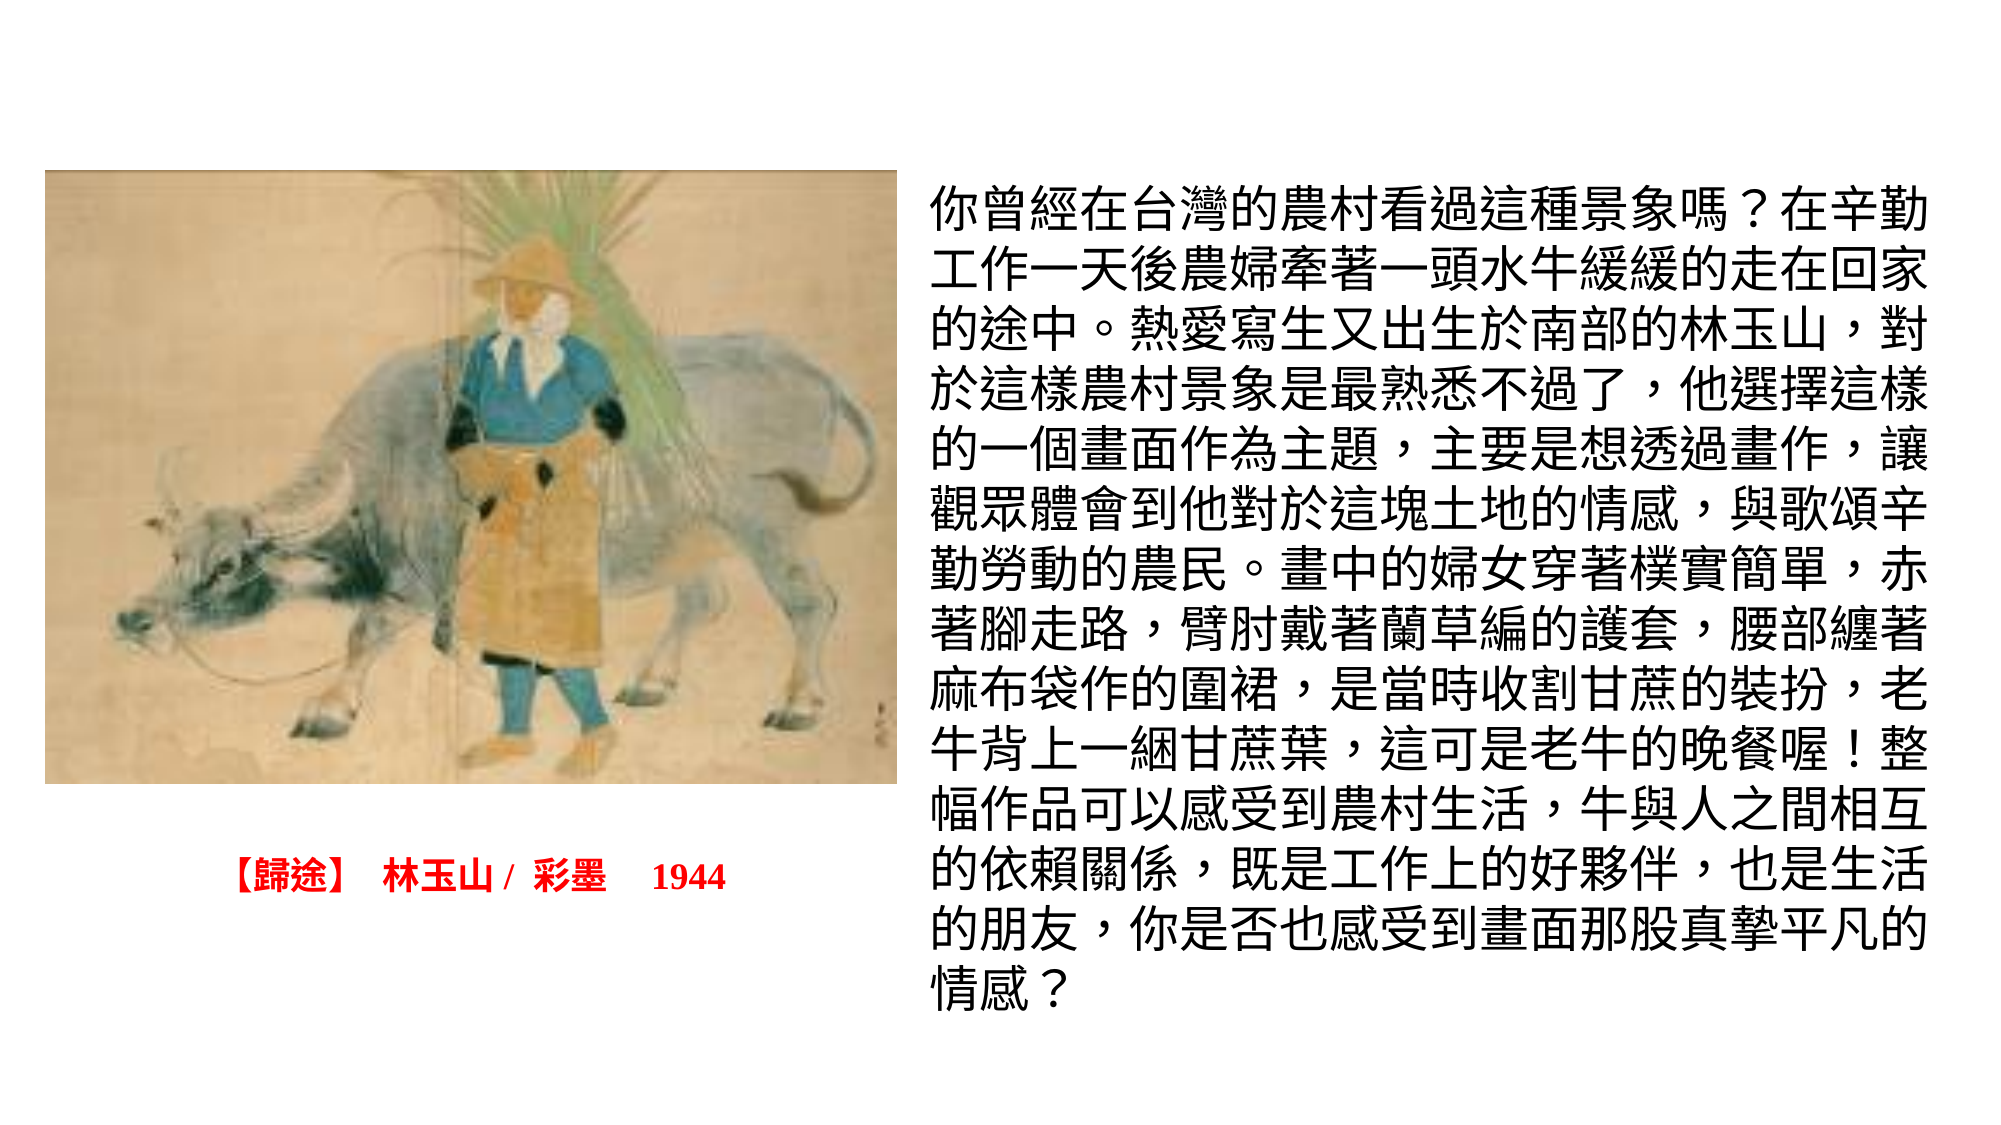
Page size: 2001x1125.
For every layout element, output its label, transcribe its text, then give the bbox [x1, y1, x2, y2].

text_box 【歸途】 林玉山/ 彩墨 1944 [200, 844, 741, 905]
text_box 你曾經在台灣的農村看過這種景象嗎？在辛勤工作一天後農婦牽著一頭水牛緩緩的走在回家的途中。熱愛寫生又出生於南部的林玉山，對於這樣農村景象是最熟悉不過了，他選擇這樣的一個畫面作為主題，主要是想透過畫作，讓觀眾體會到他對於這塊土地的情感，與歌頌辛勤勞動的農民。畫中的婦女穿著樸實簡單，赤著腳走路，臂肘戴著蘭草編的護套，腰部纏著麻布袋作的圍裙，是當時收割甘蔗的裝扮，老牛背上一綑甘蔗葉，這可是老牛的晚餐喔！整幅作品可以感受到農村生活，牛與人之間相互的依賴關係，既是工作上的好夥伴，也是生活的朋友，你是否也感受到畫面那股真摯平凡的情感？ [914, 170, 1955, 1025]
picture [44, 170, 897, 784]
